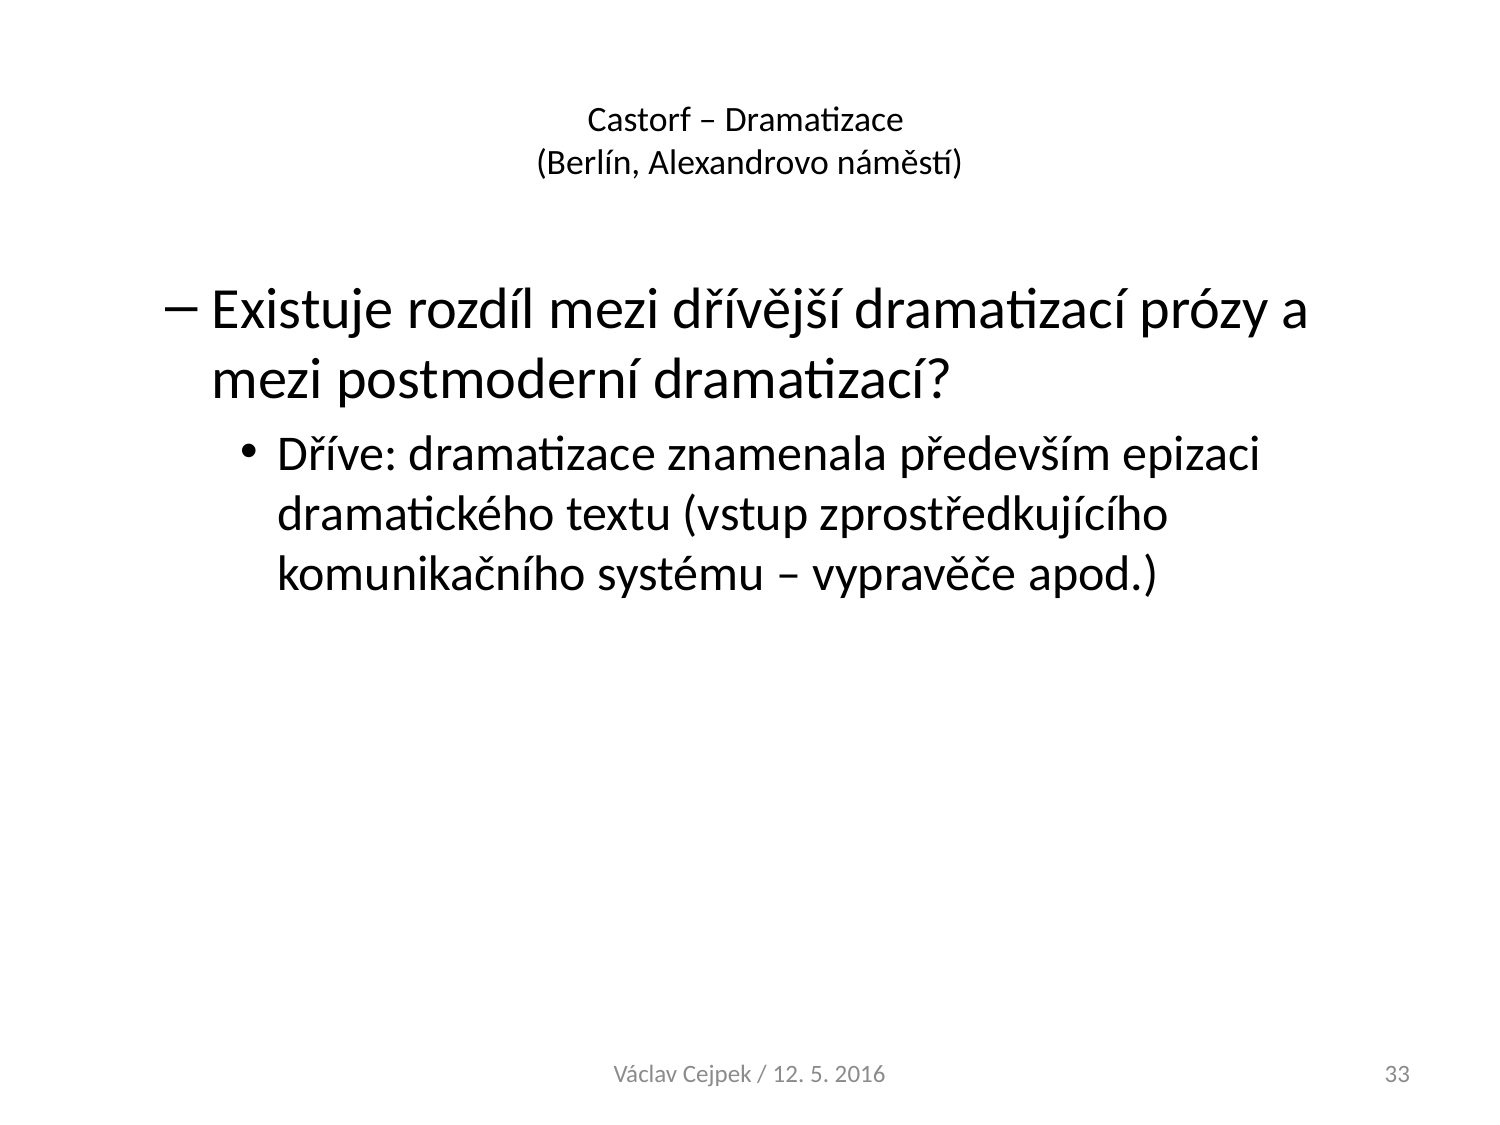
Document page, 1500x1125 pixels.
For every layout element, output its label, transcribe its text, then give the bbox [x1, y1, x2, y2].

list Existuje rozdíl mezi dřívější dramatizací prózy a mezi postmoderní dramatizací? Dříve: dramatizace znamenala především epizaci dramatického textu (vstup zprostředkujícího komunikačního systému – vypravěče apod.) [75, 262, 1425, 1005]
footer Václav Cejpek / 12. 5. 2016 [512, 1042, 988, 1103]
slide_number 33 [1074, 1042, 1425, 1103]
title Castorf – Dramatizace (Berlín, Alexandrovo náměstí) [75, 45, 1425, 233]
